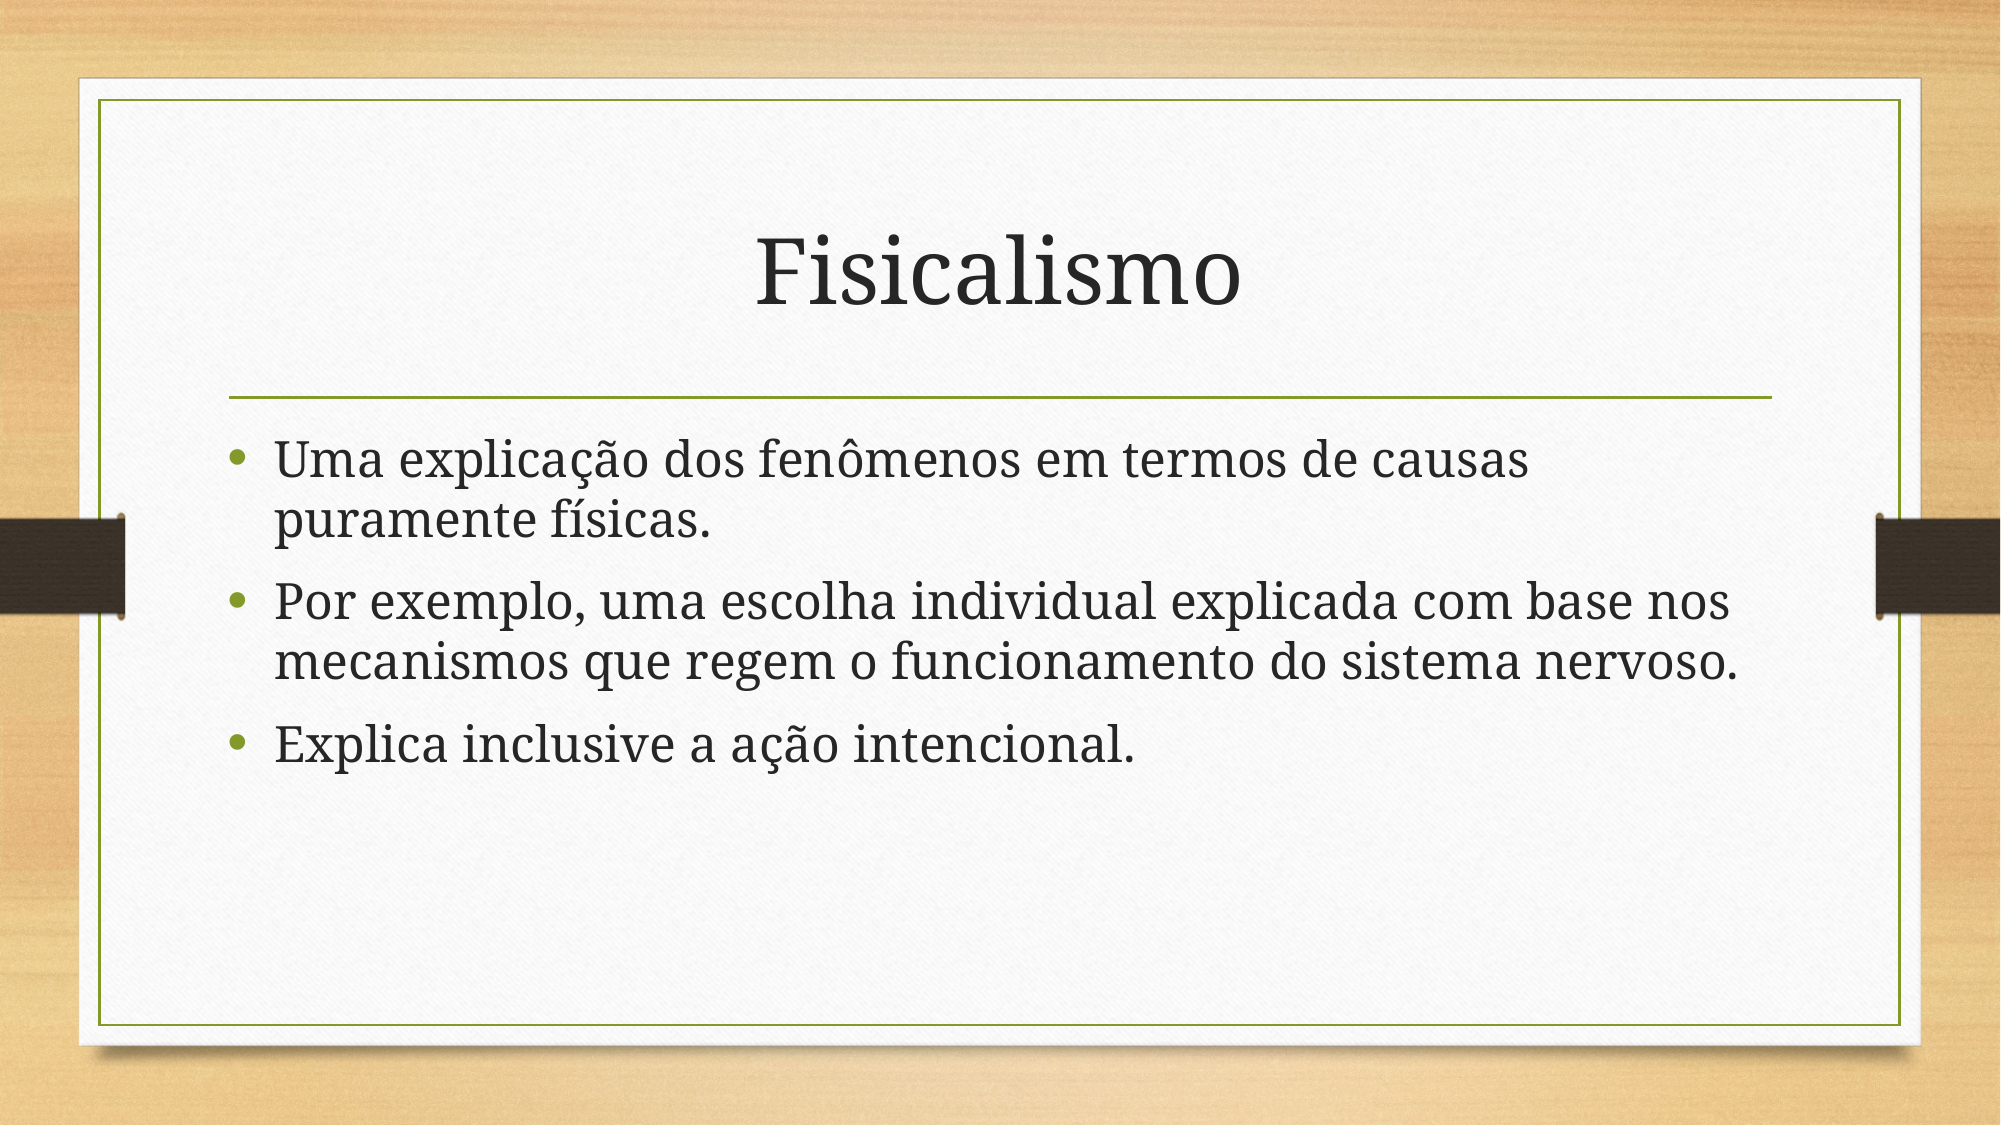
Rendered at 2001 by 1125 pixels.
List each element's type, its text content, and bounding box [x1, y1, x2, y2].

list Uma explicação dos fenômenos em termos de causas puramente físicas. Por exemplo, uma escolha individual explicada com base nos mecanismos que regem o funcionamento do sistema nervoso. Explica inclusive a ação intencional. [212, 419, 1788, 964]
title Fisicalismo [212, 161, 1788, 375]
picture [0, 0, 2001, 1125]
